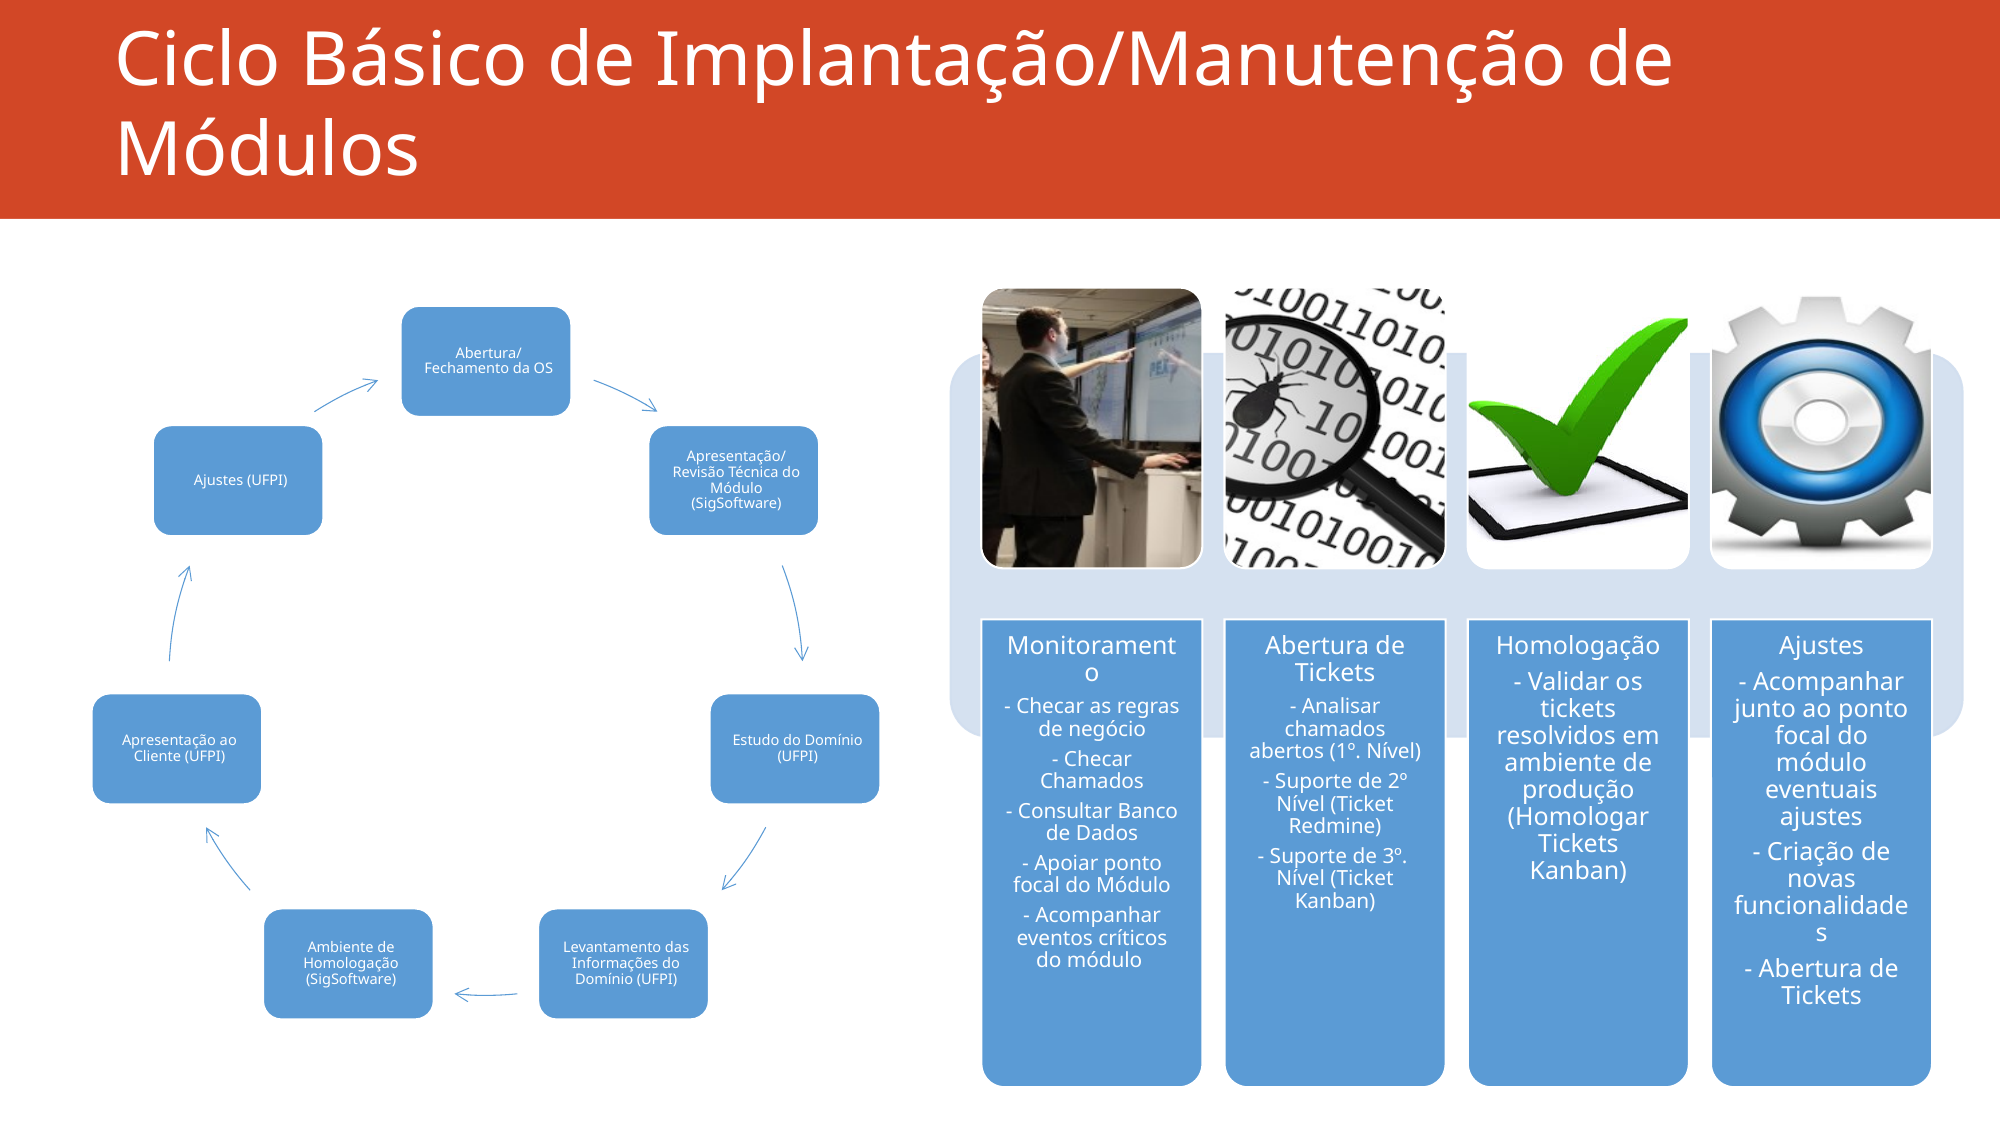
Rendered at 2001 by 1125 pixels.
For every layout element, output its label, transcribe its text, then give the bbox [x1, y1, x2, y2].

title Ciclo Básico de Implantação/Manutenção de Módulos [99, 0, 1863, 199]
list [48, 305, 924, 1020]
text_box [950, 236, 1963, 1088]
